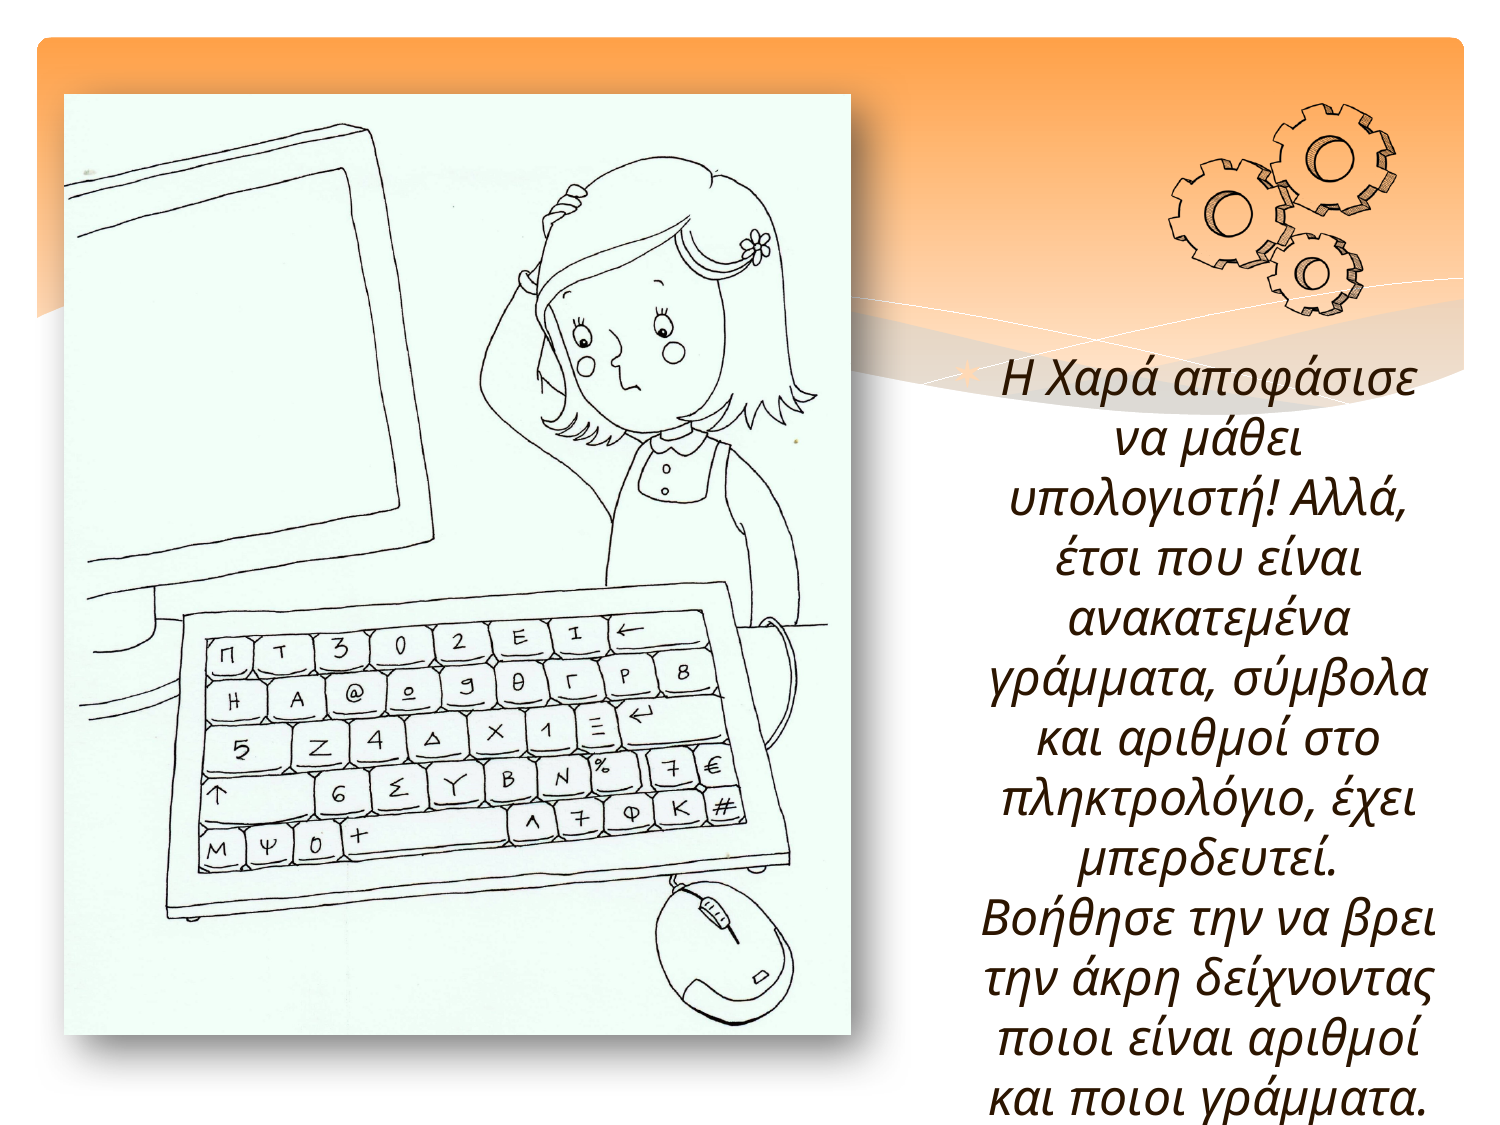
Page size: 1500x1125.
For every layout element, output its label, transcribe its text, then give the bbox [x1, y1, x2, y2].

picture [64, 94, 851, 1036]
list Η Χαρά αποφάσισε να μάθει υπολογιστή! Αλλά, έτσι που είναι ανακατεμένα γράμματα, σύμβολα και αριθμοί στο πληκτρολόγιο, έχει μπερδευτεί. Βοήθησε την να βρει την άκρη δείχνοντας ποιοι είναι αριθμοί και ποιοι γράμματα. [915, 337, 1459, 1071]
picture [1115, 66, 1448, 353]
